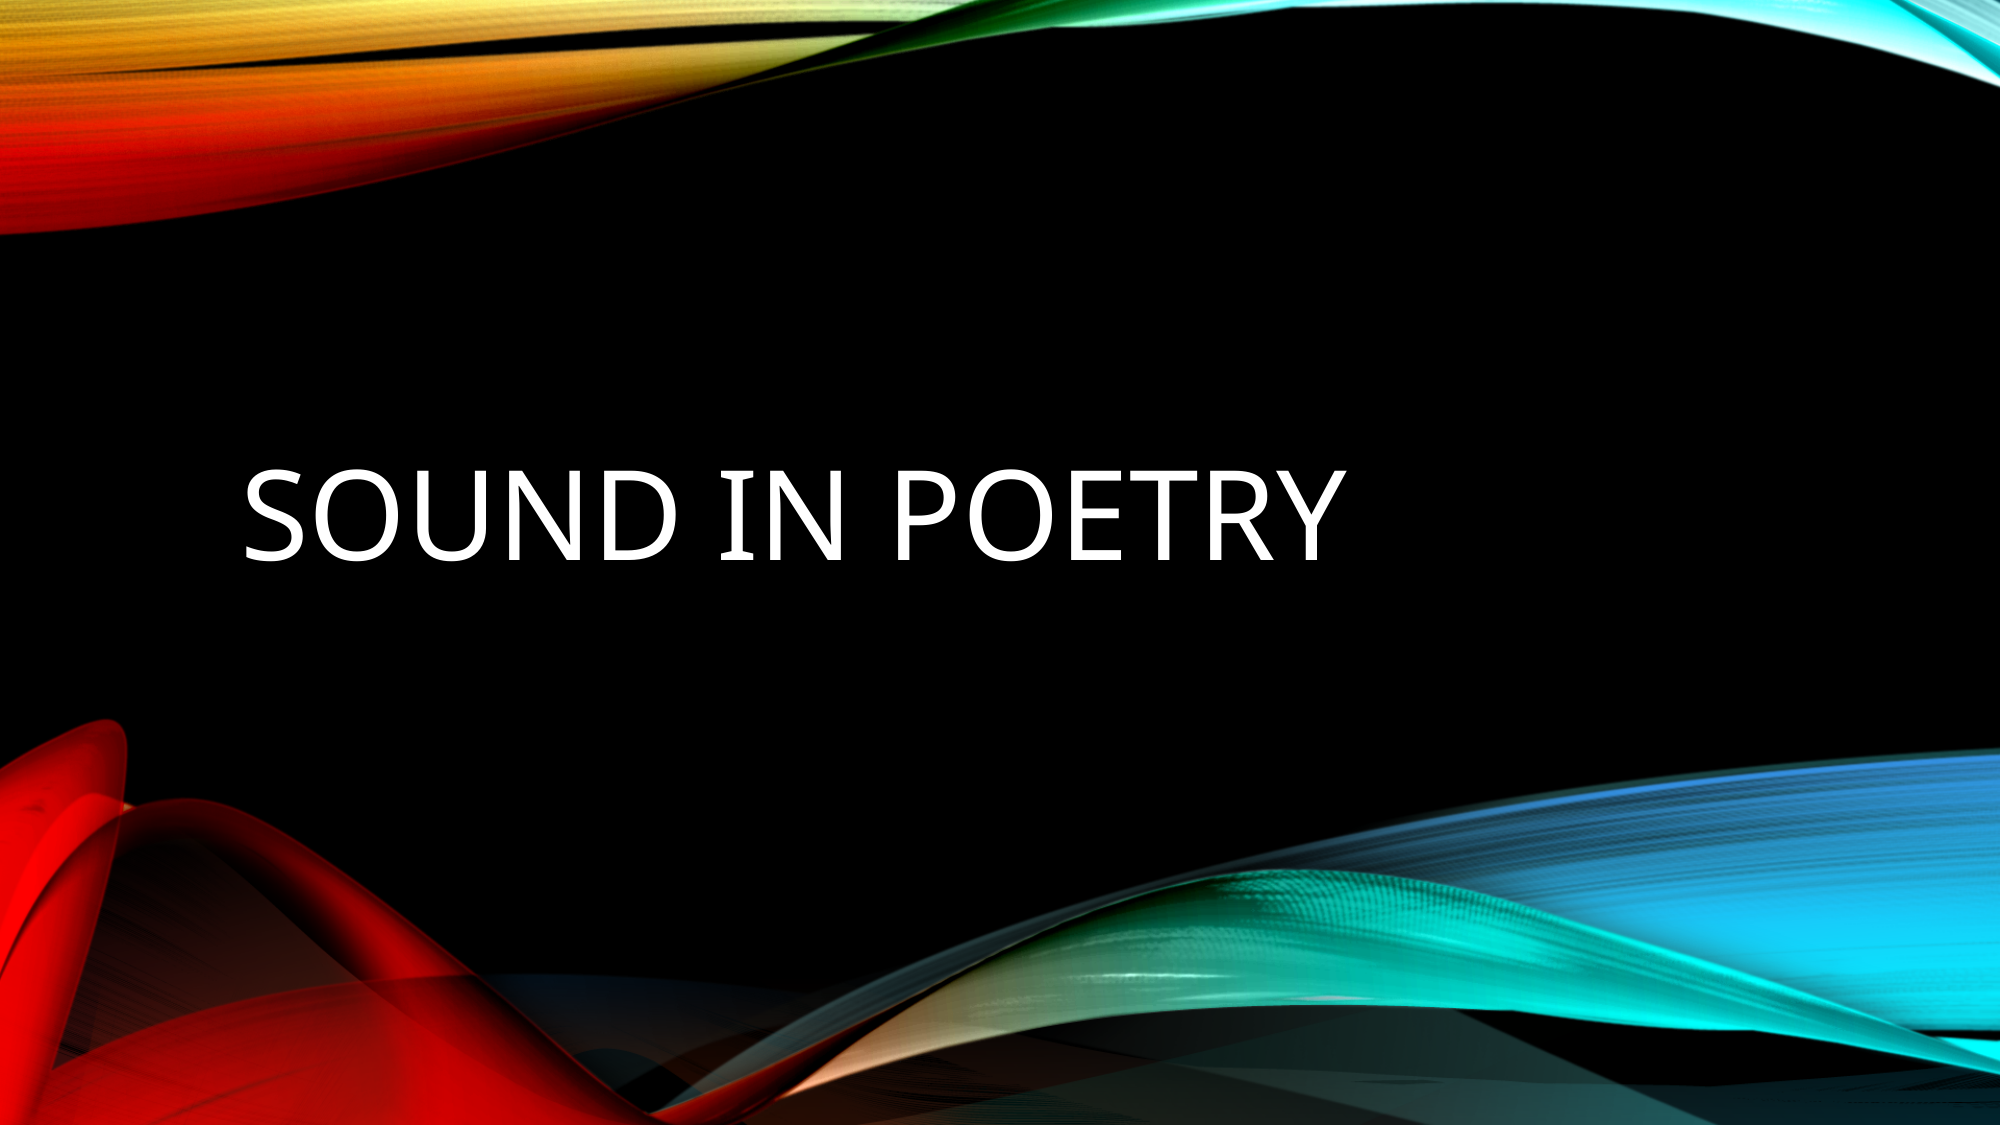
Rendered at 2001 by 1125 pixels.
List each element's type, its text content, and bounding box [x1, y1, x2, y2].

picture [0, 0, 2000, 237]
picture [0, 717, 2000, 1125]
title Sound in poetry [225, 295, 1775, 596]
